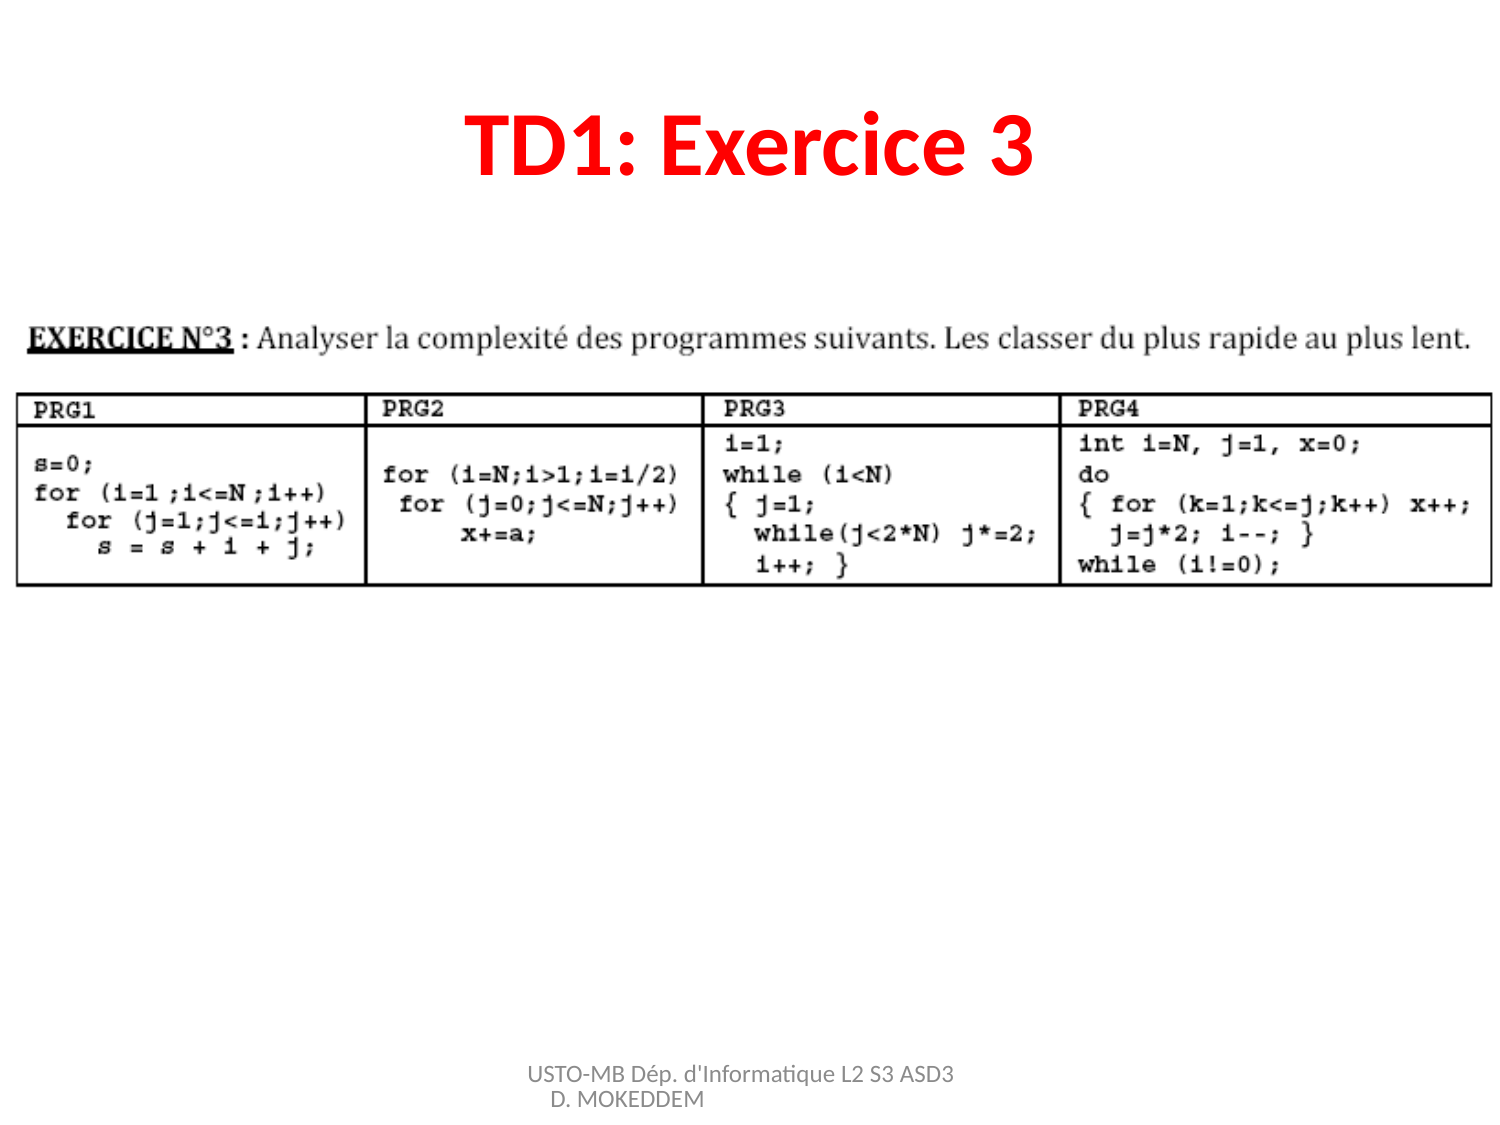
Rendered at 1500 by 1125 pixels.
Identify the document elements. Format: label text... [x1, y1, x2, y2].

title TD1: Exercice 3 [75, 45, 1425, 233]
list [0, 314, 1500, 603]
footer USTO-MB Dép. d'Informatique L2 S3 ASD3 D. MOKEDDEM [512, 1042, 988, 1103]
